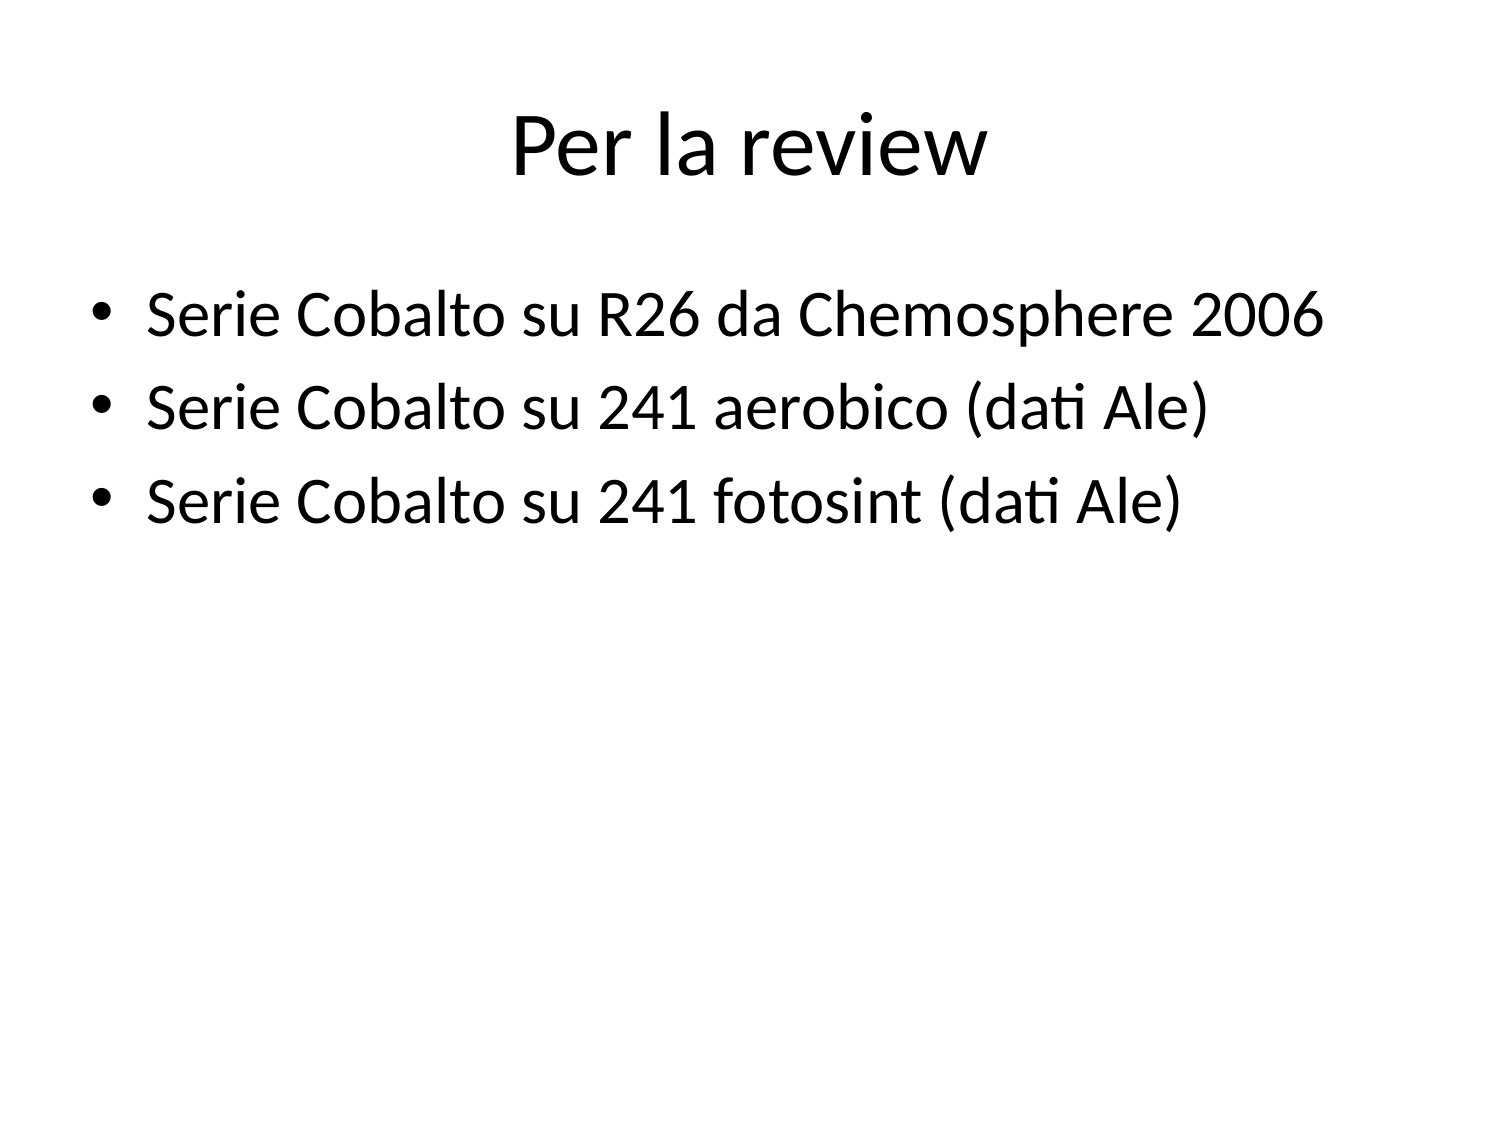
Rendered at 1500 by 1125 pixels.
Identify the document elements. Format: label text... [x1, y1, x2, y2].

title Per la review [75, 45, 1425, 233]
list Serie Cobalto su R26 da Chemosphere 2006 Serie Cobalto su 241 aerobico (dati Ale) Serie Cobalto su 241 fotosint (dati Ale) [75, 262, 1425, 1005]
